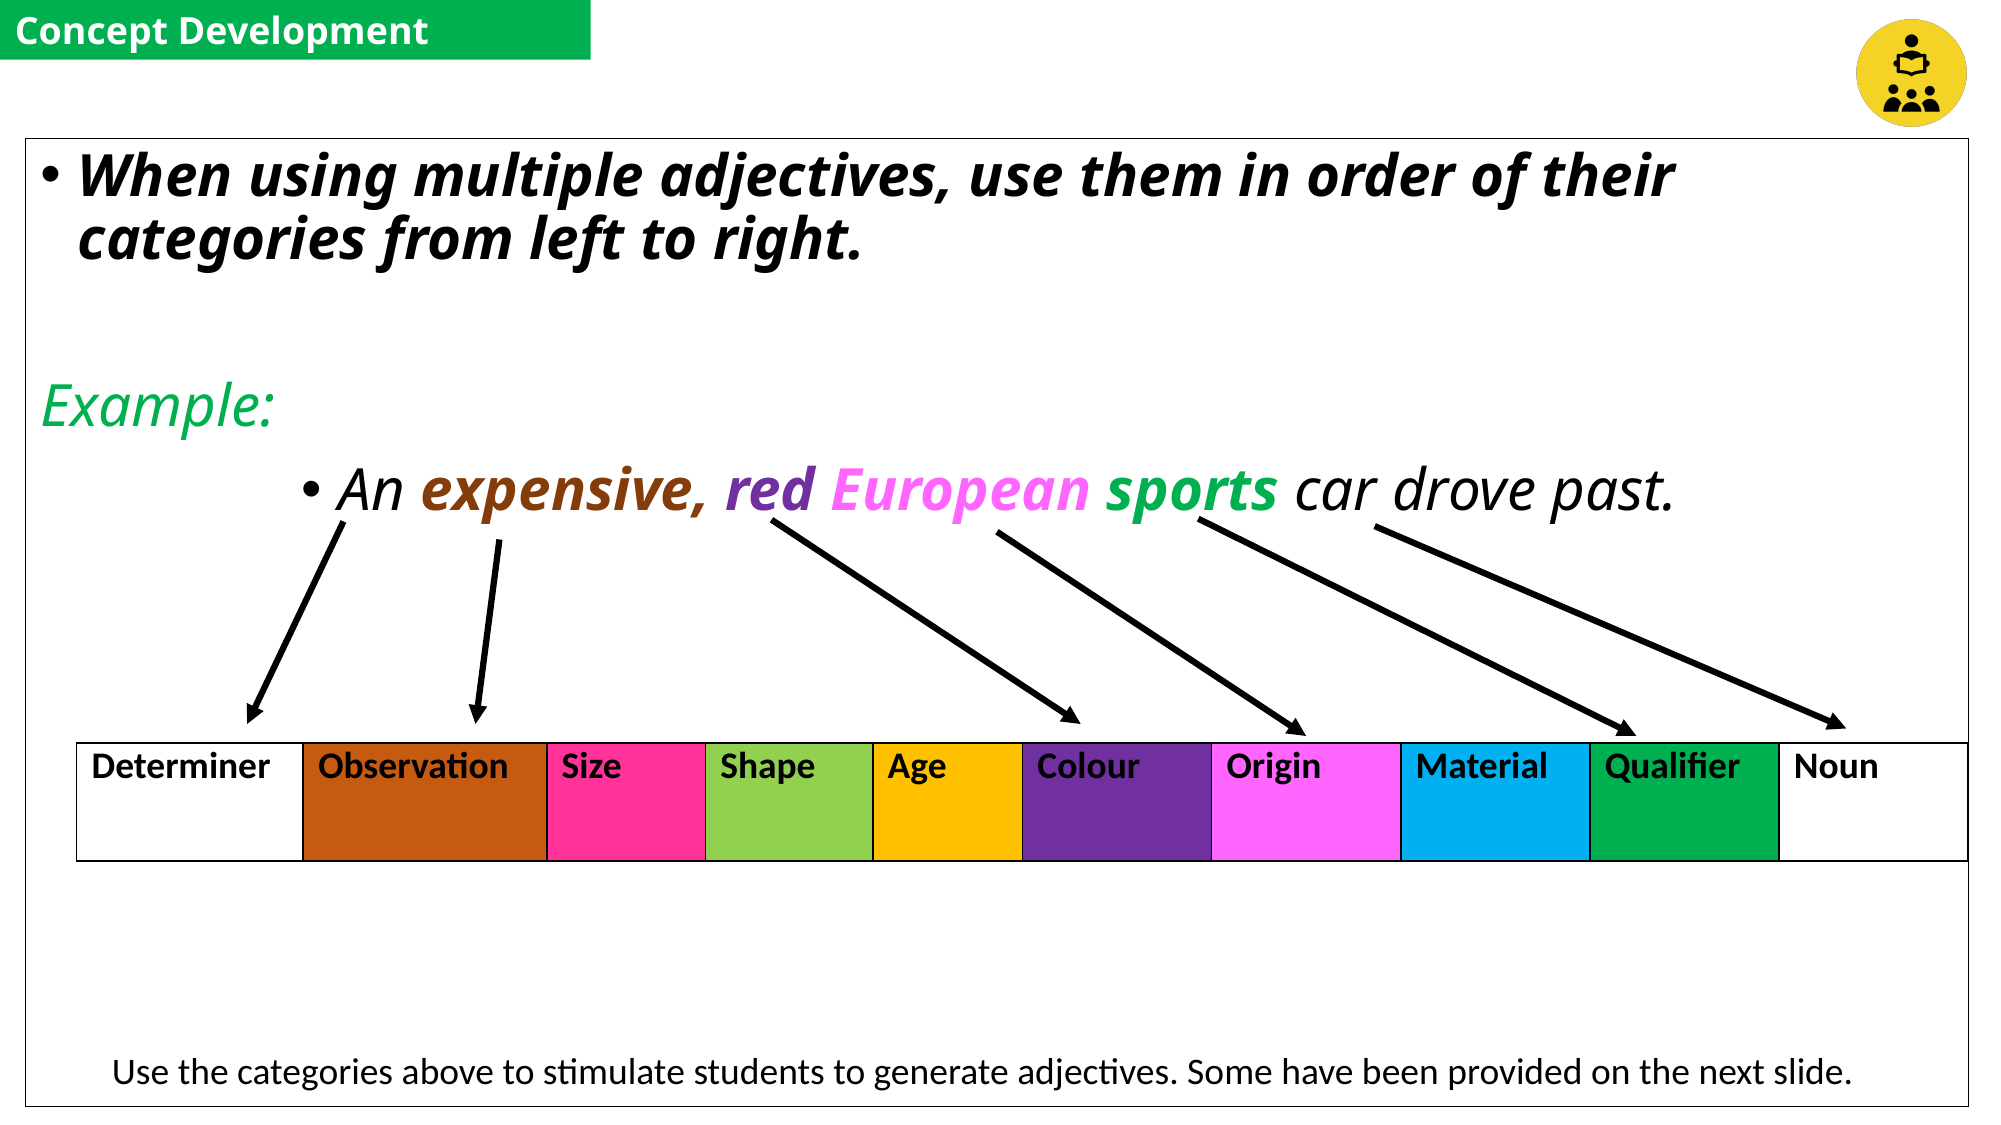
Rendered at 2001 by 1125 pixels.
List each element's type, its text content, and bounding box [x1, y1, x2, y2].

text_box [1198, 518, 1637, 736]
picture [1854, 17, 1969, 129]
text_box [1374, 526, 1847, 729]
table_header Material [1402, 744, 1589, 860]
table_header Origin [1212, 744, 1400, 860]
table_header Colour [1023, 744, 1211, 860]
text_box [475, 539, 500, 724]
table_header Age [874, 744, 1022, 860]
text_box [771, 519, 1081, 724]
table_header Determiner [77, 744, 302, 860]
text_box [996, 531, 1198, 736]
text_box Use the categories above to stimulate students to generate adjectives. Some have been provided on the next slide. [97, 1039, 2000, 1099]
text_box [247, 521, 344, 724]
table_header Qualifier [1591, 744, 1778, 860]
table_header Shape [706, 744, 872, 860]
table_header Observation [304, 744, 546, 860]
text_box Concept Development [0, 0, 591, 60]
table_header Size [548, 744, 705, 860]
table_header Noun [1780, 744, 1967, 860]
list When using multiple adjectives, use them in order of their categories from left to right. Example: An expensive, red European sports car drove past. [25, 138, 1969, 1107]
